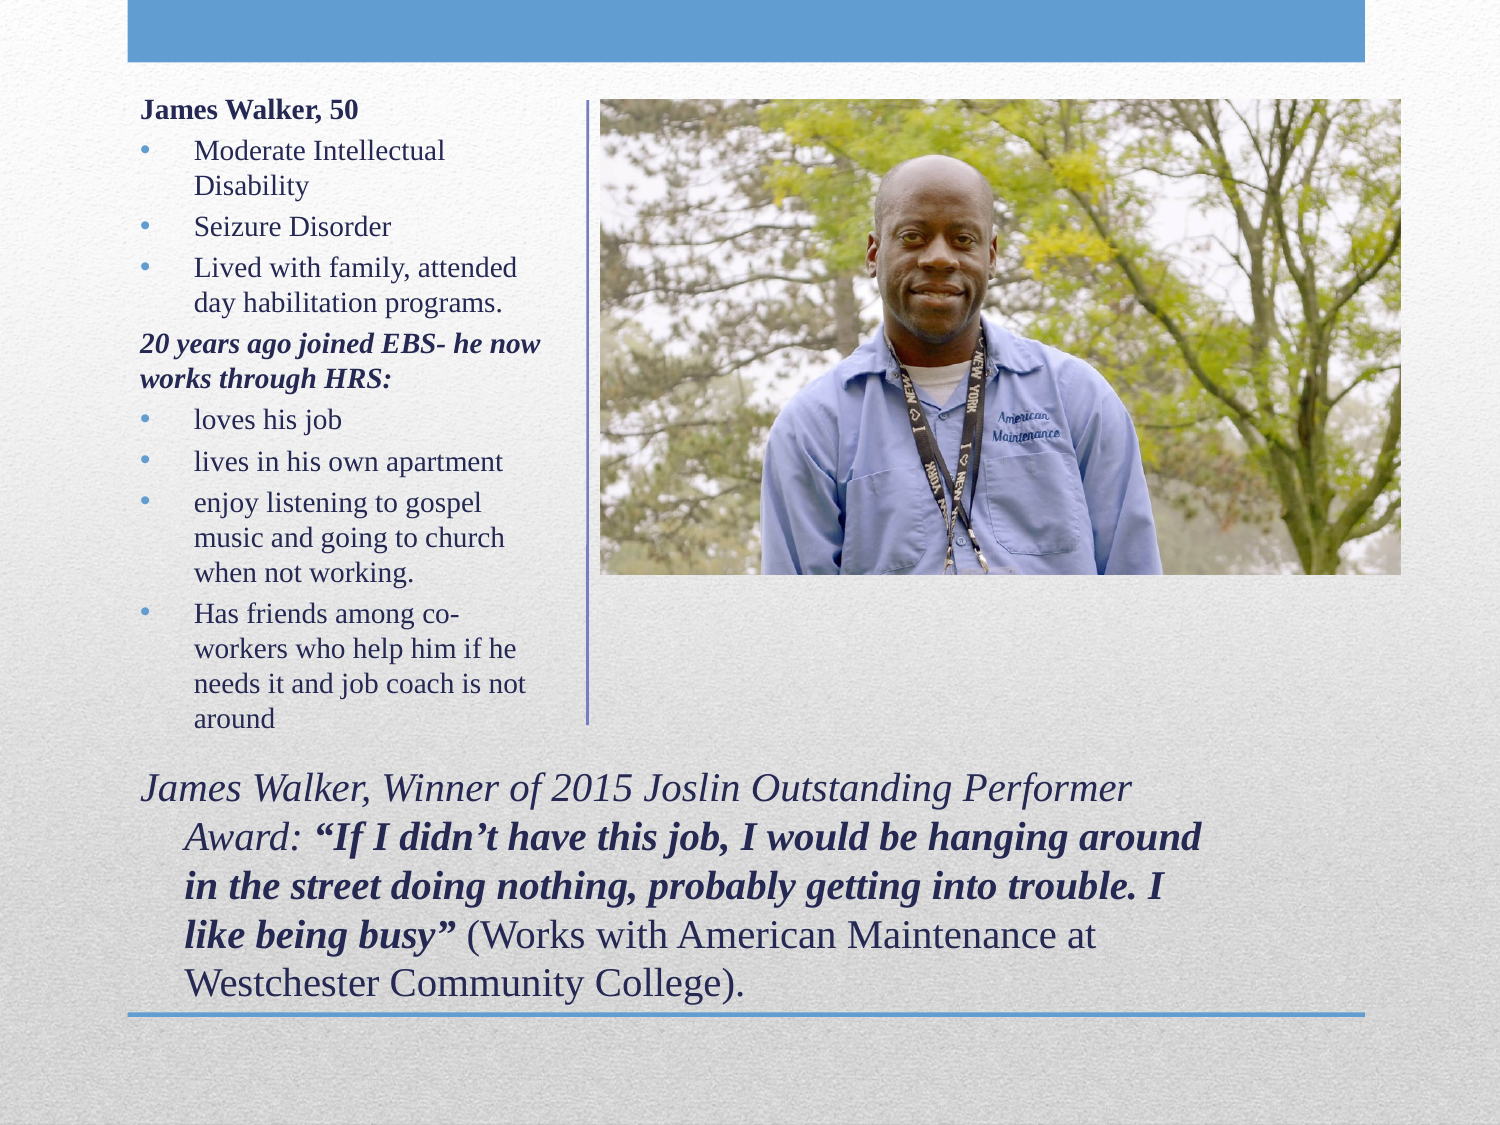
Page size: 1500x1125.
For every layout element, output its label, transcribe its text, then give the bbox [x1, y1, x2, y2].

list James Walker, 50 Moderate Intellectual Disability Seizure Disorder Lived with family, attended day habilitation programs. 20 years ago joined EBS- he now works through HRS: loves his job lives in his own apartment enjoy listening to gospel music and going to church when not working. Has friends among co-workers who help him if he needs it and job coach is not around [125, 75, 564, 750]
title James Walker, Winner of 2015 Joslin Outstanding Performer Award: “If I didn’t have this job, I would be hanging around in the street doing nothing, probably getting into trouble. I like being busy” (Works with American Maintenance at Westchester Community College). [125, 750, 1238, 1013]
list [599, 99, 1402, 576]
